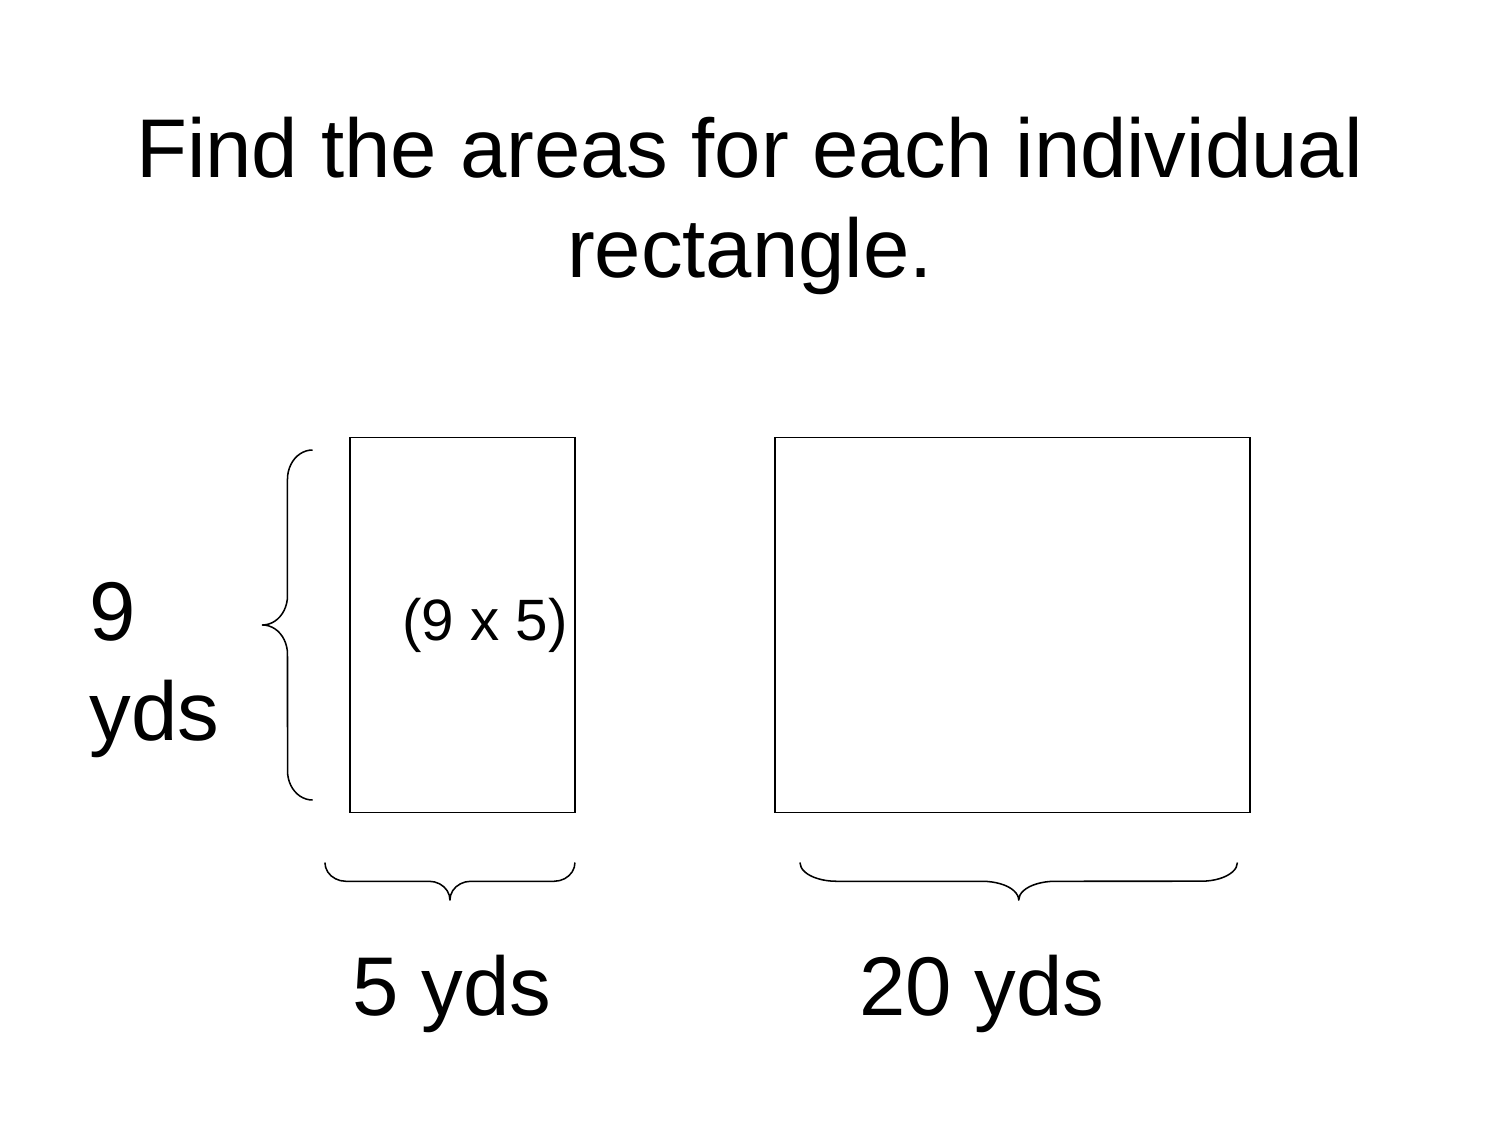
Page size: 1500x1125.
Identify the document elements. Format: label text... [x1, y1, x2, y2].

text_box [774, 437, 1250, 813]
text_box 20 yds [774, 924, 1238, 1040]
text_box (9 x 5) [387, 575, 588, 660]
text_box Find the areas for each individual rectangle. [112, 99, 1388, 288]
text_box 5 yds [337, 924, 588, 1040]
text_box [799, 862, 1238, 901]
text_box 9 yds [75, 549, 263, 765]
text_box [349, 437, 575, 813]
text_box [262, 450, 313, 801]
text_box [324, 862, 575, 901]
